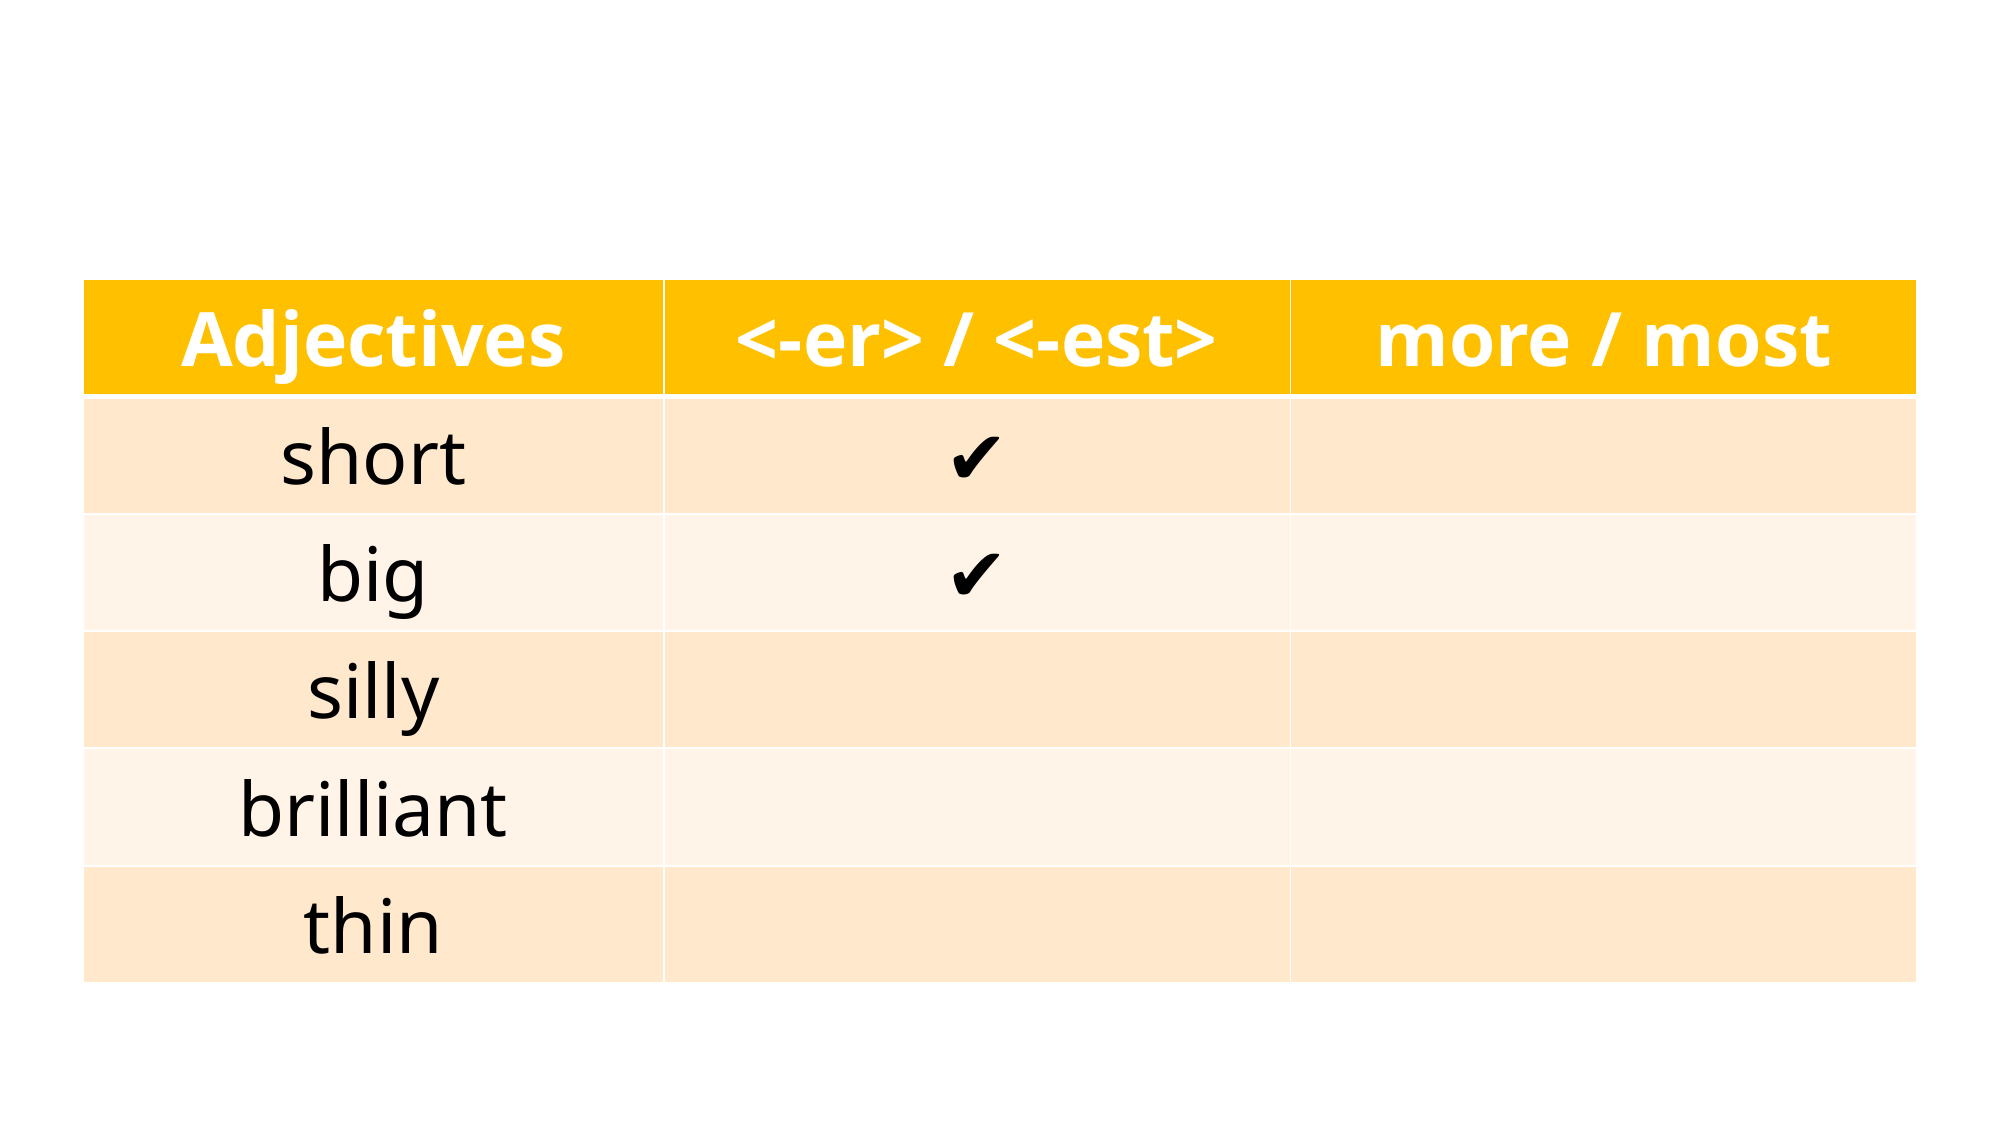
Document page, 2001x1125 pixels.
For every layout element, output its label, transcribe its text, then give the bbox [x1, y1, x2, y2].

table_cell [665, 632, 1290, 747]
table_cell [1291, 867, 1916, 982]
table_cell ✔ [665, 515, 1290, 630]
table_header more / most [1291, 280, 1916, 394]
table_header Adjectives [84, 280, 663, 394]
table_cell [665, 749, 1290, 865]
table_cell big [84, 515, 663, 630]
table_cell [1291, 515, 1916, 630]
table_cell silly [84, 632, 663, 747]
table_cell brilliant [84, 749, 663, 865]
table_cell [1291, 399, 1916, 513]
table_header <-er> / <-est> [665, 280, 1290, 394]
table_cell short [84, 399, 663, 513]
table_cell ✔ [665, 399, 1290, 513]
table_cell [1291, 632, 1916, 747]
table_cell [665, 867, 1290, 982]
table_cell thin [84, 867, 663, 982]
table_cell [1291, 749, 1916, 865]
